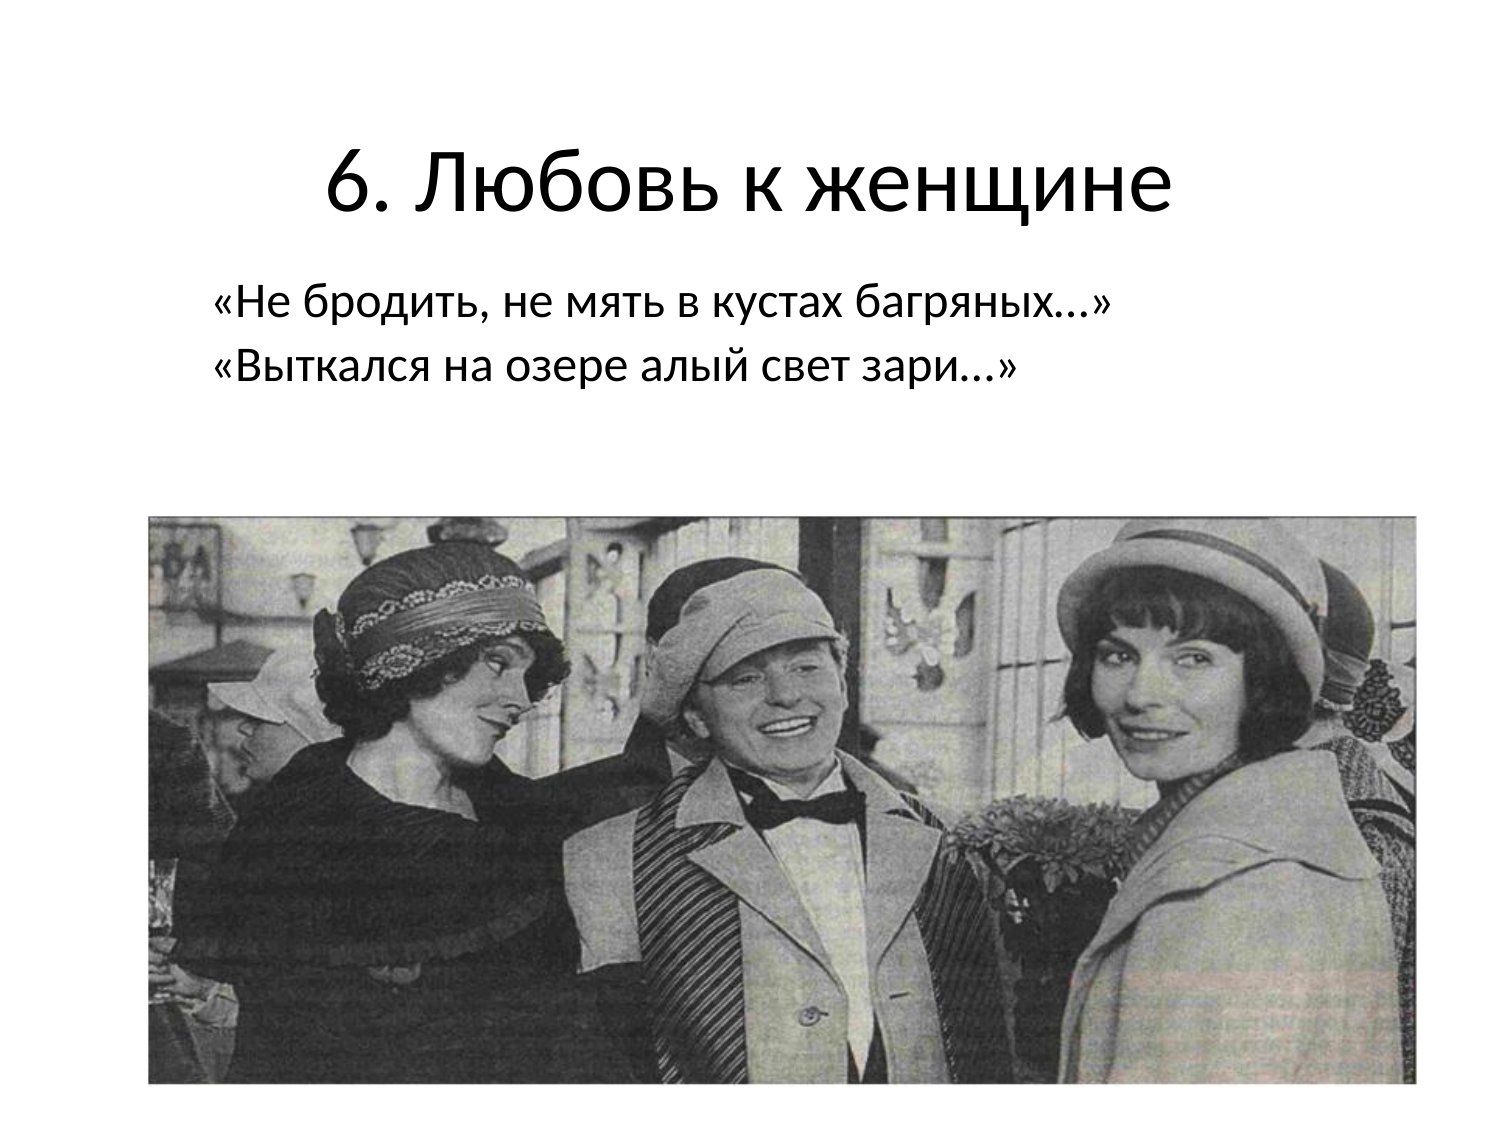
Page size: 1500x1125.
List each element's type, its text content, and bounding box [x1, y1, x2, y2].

title 6. Любовь к женщине [75, 62, 1425, 288]
list «Не бродить, не мять в кустах багряных…» «Выткался на озере алый свет зари…» [194, 267, 1223, 468]
picture [147, 514, 1420, 1087]
